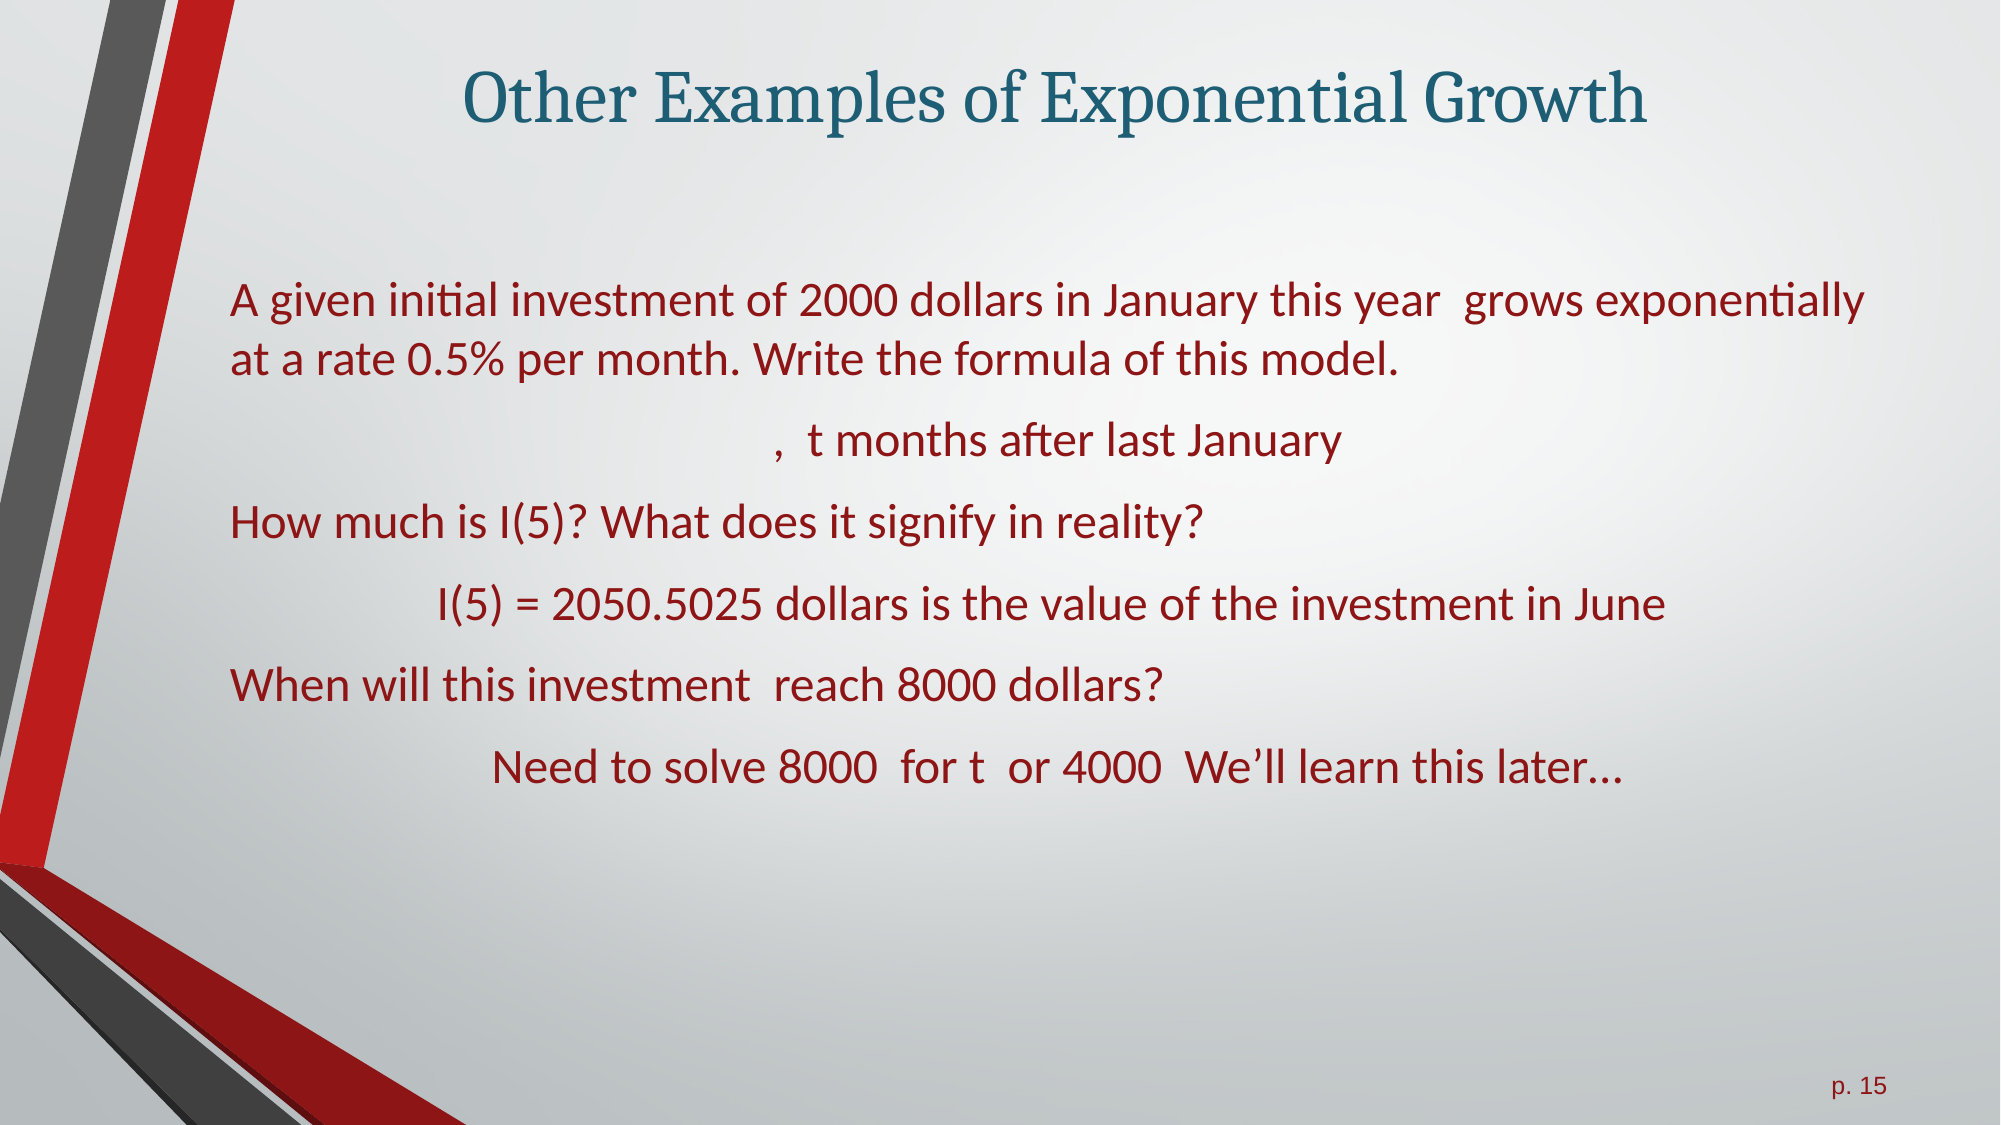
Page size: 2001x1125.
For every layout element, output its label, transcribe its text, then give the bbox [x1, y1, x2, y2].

title Other Examples of Exponential Growth [214, 39, 1900, 145]
